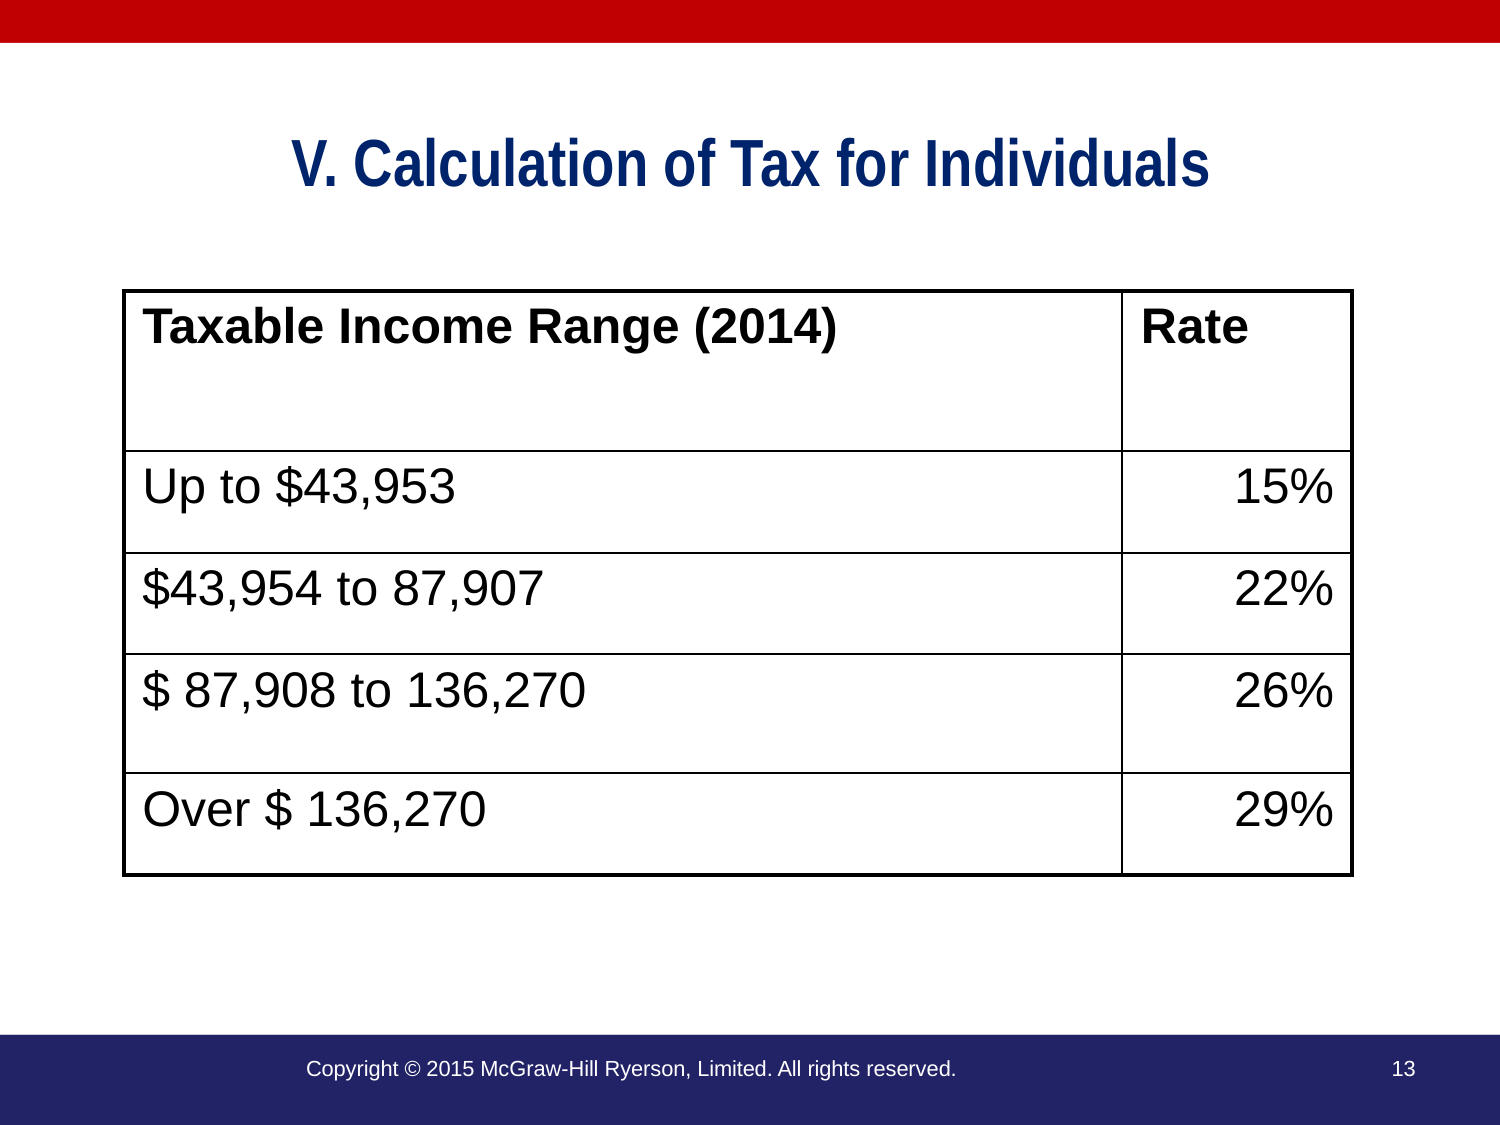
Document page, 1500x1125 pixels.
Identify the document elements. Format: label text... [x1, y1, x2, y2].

footer Copyright © 2015 McGraw-Hill Ryerson, Limited. All rights reserved. [100, 1046, 1080, 1125]
title V. Calculation of Tax for Individuals [76, 66, 1428, 255]
table_cell 29% [1123, 774, 1350, 873]
table_cell Over $ 136,270 [126, 774, 1121, 873]
table_cell 15% [1123, 452, 1350, 552]
table_cell Up to $43,953 [126, 452, 1121, 552]
slide_number 13 [1080, 1046, 1431, 1125]
table_cell $ 87,908 to 136,270 [126, 655, 1121, 772]
table_cell 26% [1123, 655, 1350, 772]
table_cell $43,954 to 87,907 [126, 554, 1121, 653]
table_cell 22% [1123, 554, 1350, 653]
table_header Rate [1123, 293, 1350, 450]
table_header Taxable Income Range (2014) [126, 293, 1121, 450]
